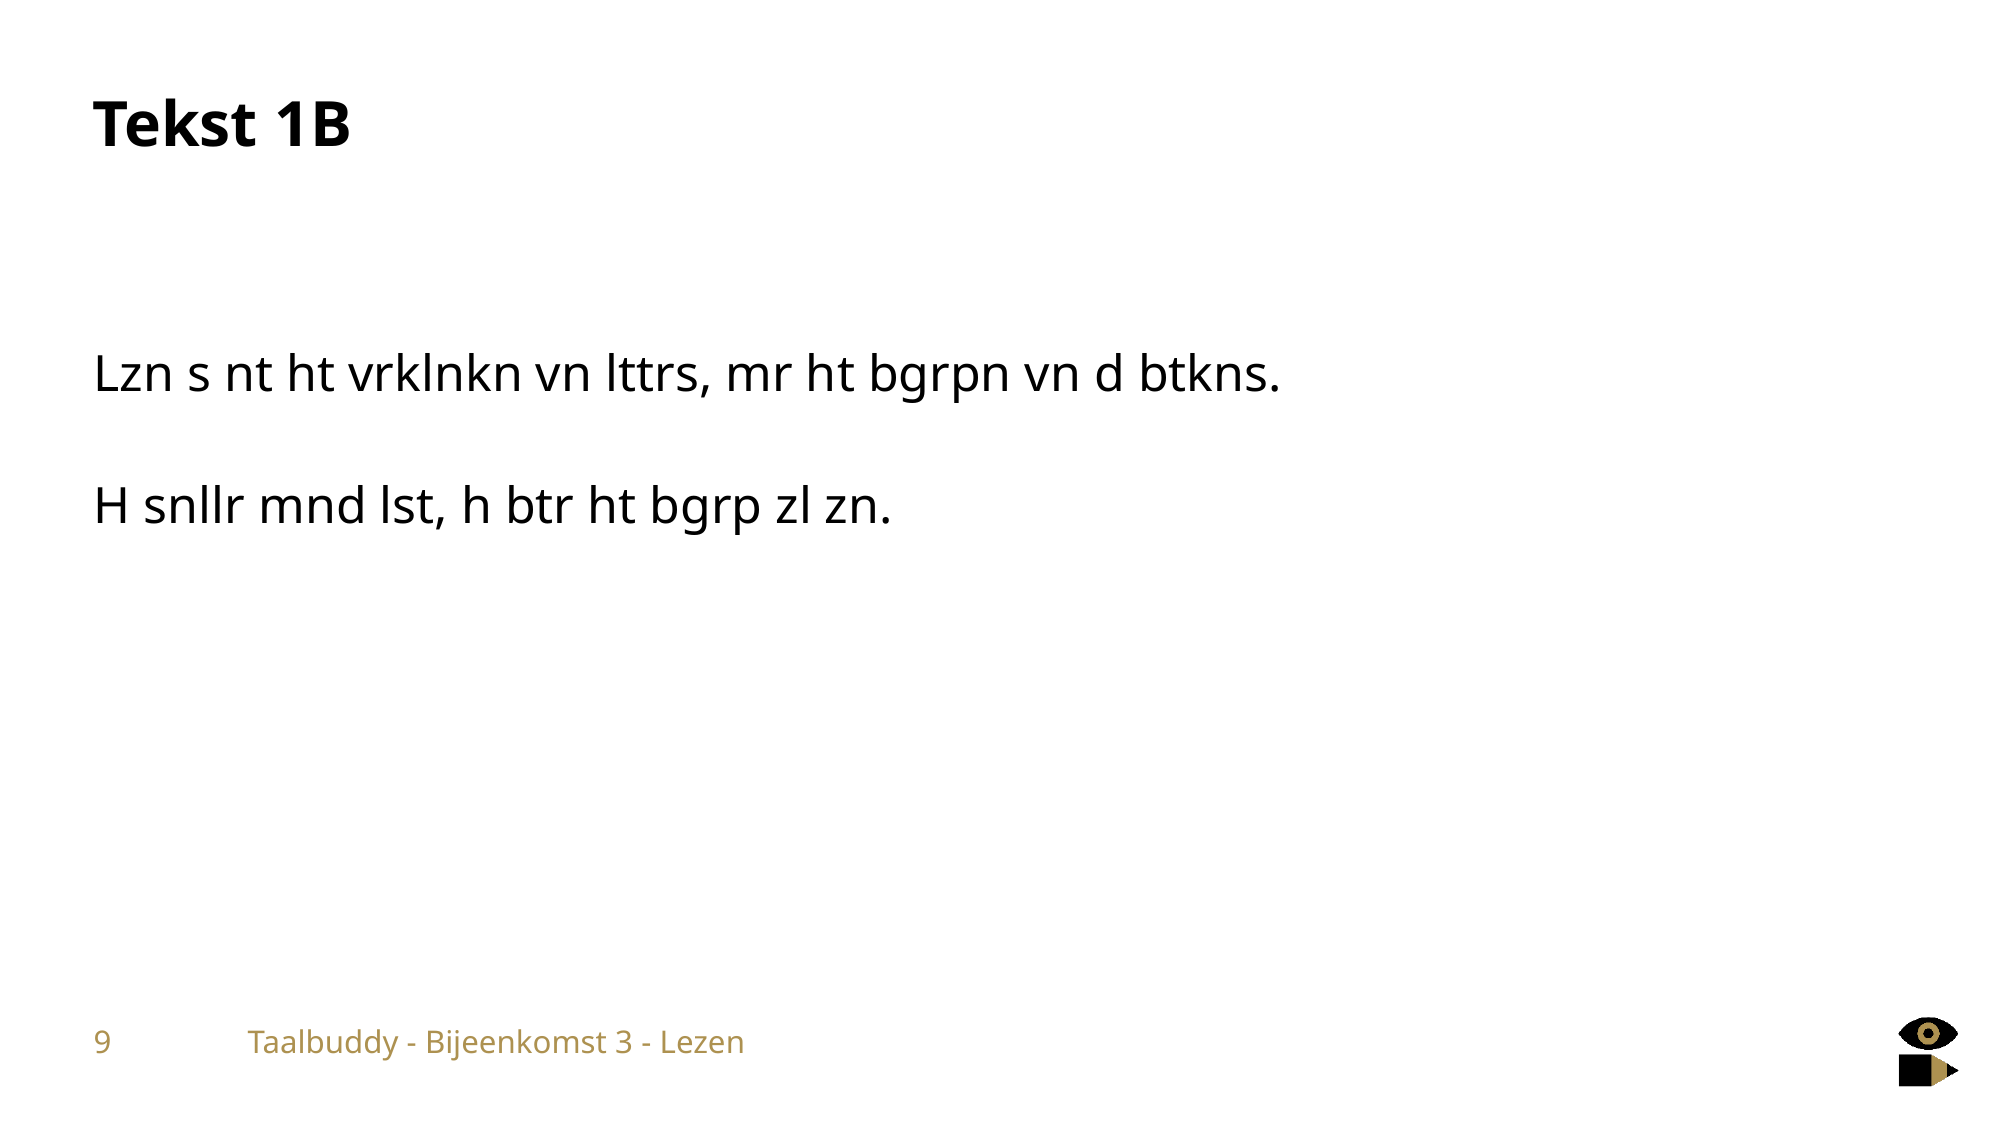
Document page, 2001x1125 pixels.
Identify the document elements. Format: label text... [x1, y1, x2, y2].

title Tekst 1B [92, 92, 1903, 290]
slide_number 9 [93, 1021, 220, 1072]
list Lzn s nt ht vrklnkn vn lttrs, mr ht bgrpn vn d btkns. H snllr mnd lst, h btr ht bgrp zl zn. [93, 335, 1571, 967]
footer Taalbuddy - Bijeenkomst 3 - Lezen [247, 1022, 1865, 1073]
picture [1873, 996, 1964, 1112]
